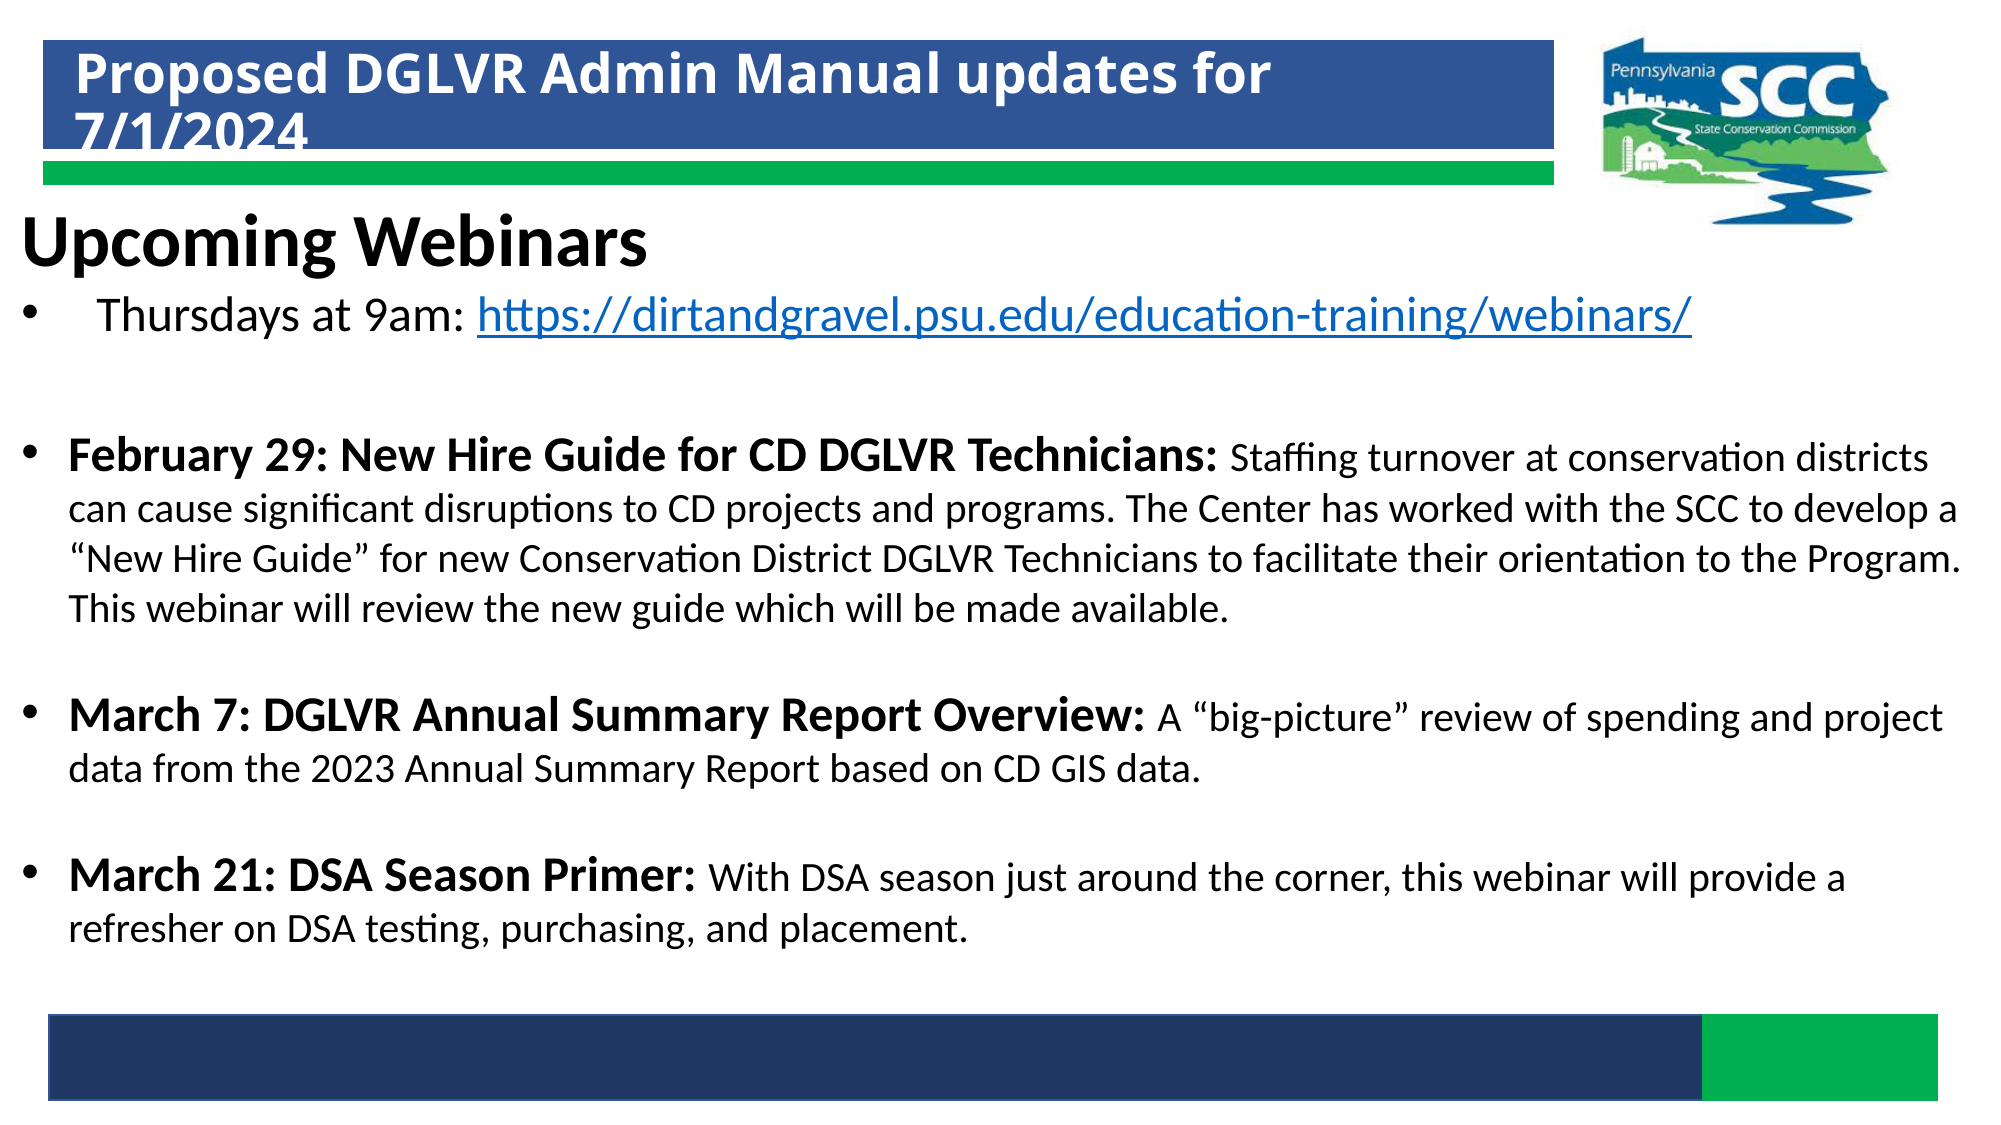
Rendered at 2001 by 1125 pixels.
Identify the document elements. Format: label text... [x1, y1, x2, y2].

text_box [1702, 1039, 1938, 1101]
picture [1591, 26, 1900, 235]
text_box [48, 1039, 1702, 1101]
text_box Upcoming Webinars Thursdays at 9am: https://dirtandgravel.psu.edu/education-training/webinars/ February 29: New Hire Guide for CD DGLVR Technicians: Staffing turnover at conservation districts can cause significant disruptions to CD projects and programs. The Center has worked with the SCC to develop a “New Hire Guide” for new Conservation District DGLVR Technicians to facilitate their orientation to the Program. This webinar will review the new guide which will be made available. March 7: DGLVR Annual Summary Report Overview: A “big-picture” review of spending and project data from the 2023 Annual Summary Report based on CD GIS data. March 21: DSA Season Primer: With DSA season just around the corner, this webinar will provide a refresher on DSA testing, purchasing, and placement. [6, 183, 1994, 1039]
text_box Proposed DGLVR Admin Manual updates for 7/1/2024 [59, 37, 1538, 173]
text_box [43, 161, 1554, 183]
text_box [43, 40, 59, 149]
text_box [1538, 40, 1554, 149]
